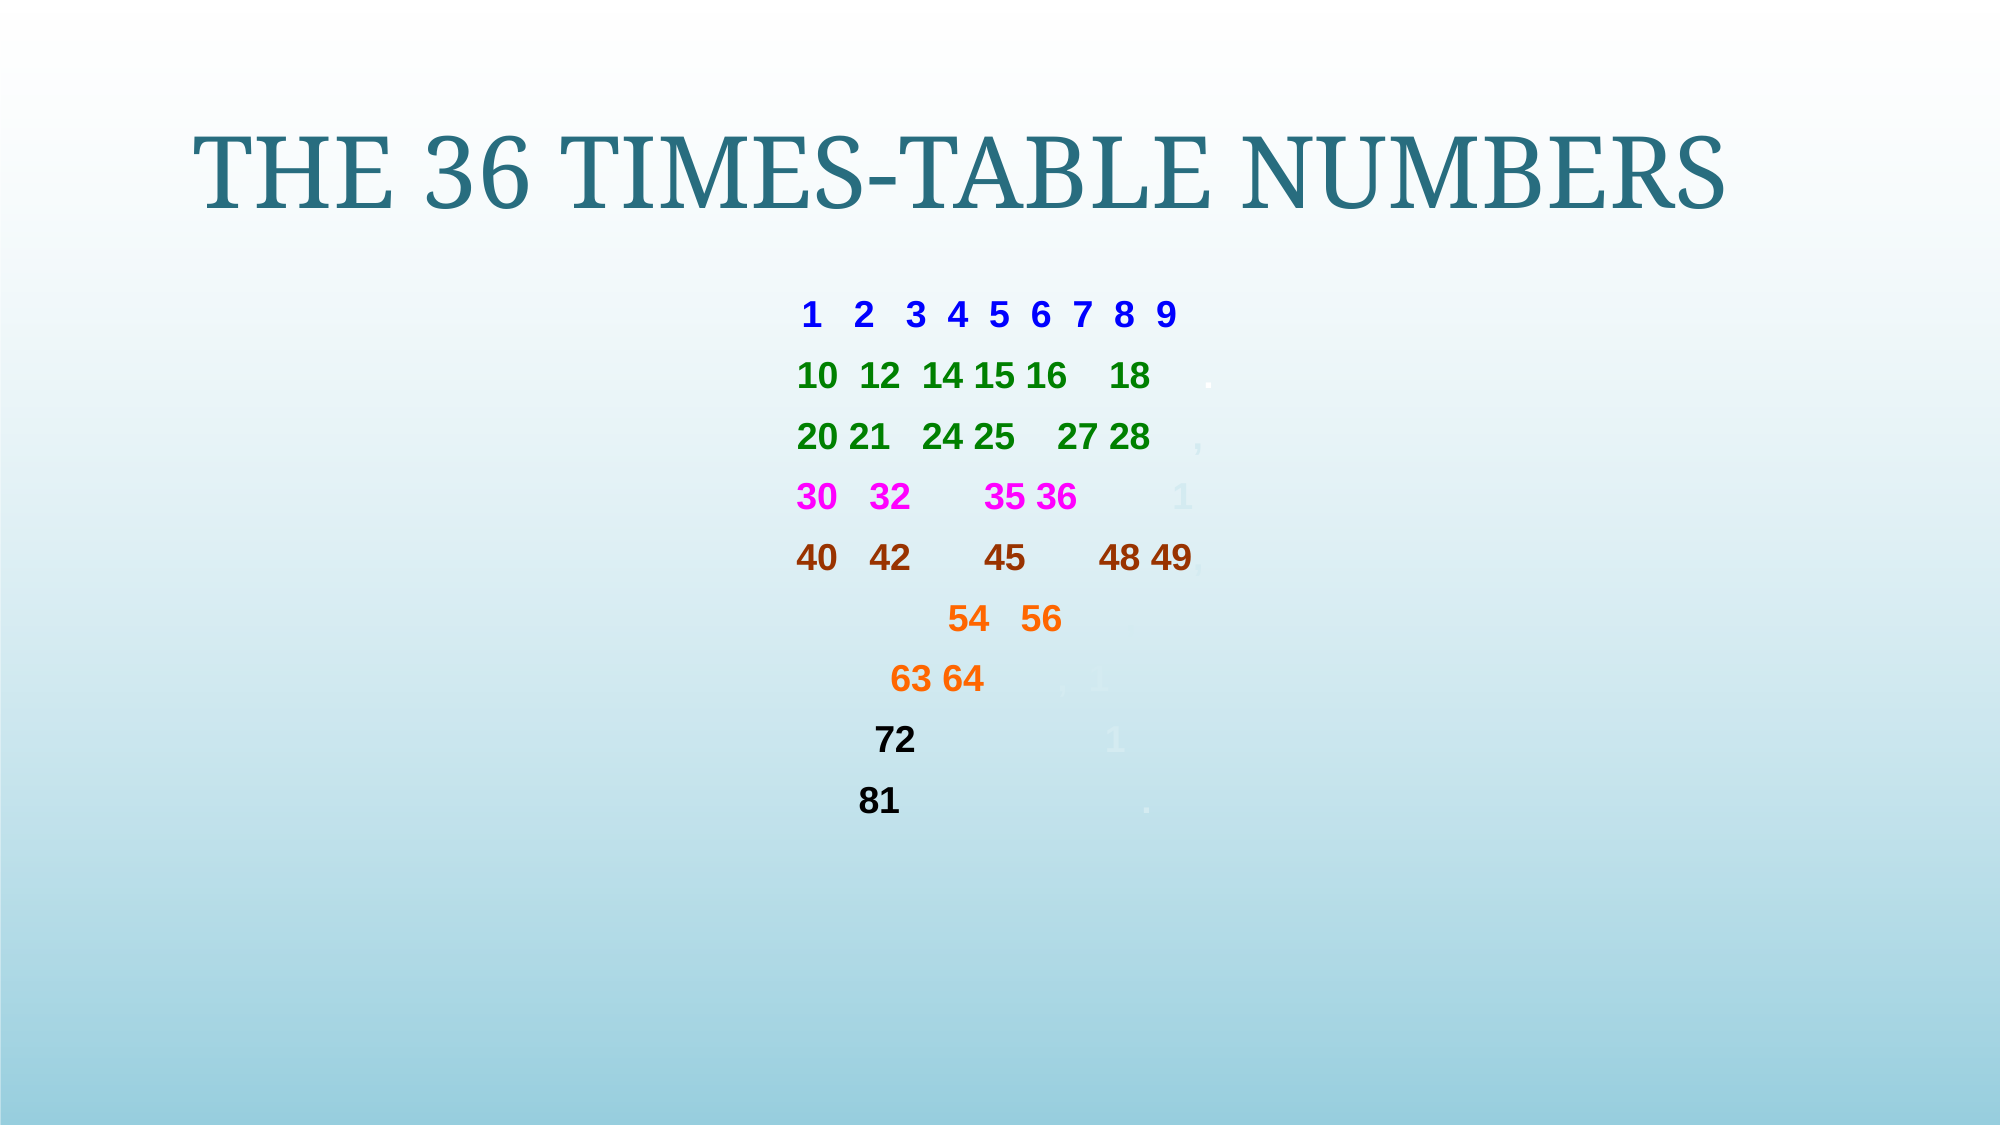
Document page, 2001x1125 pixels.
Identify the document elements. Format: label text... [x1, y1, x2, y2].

list The 36 times-table numbers [173, 114, 1749, 248]
text_box 1 2 3 4 5 6 7 8 9 10 12 14 15 16 18 . 20 21 24 25 27 28 , 30 32 35 36 1 40 42 45 48 49, 54 56 , 63 64 , 1 72 1 81 . [500, 283, 1500, 828]
